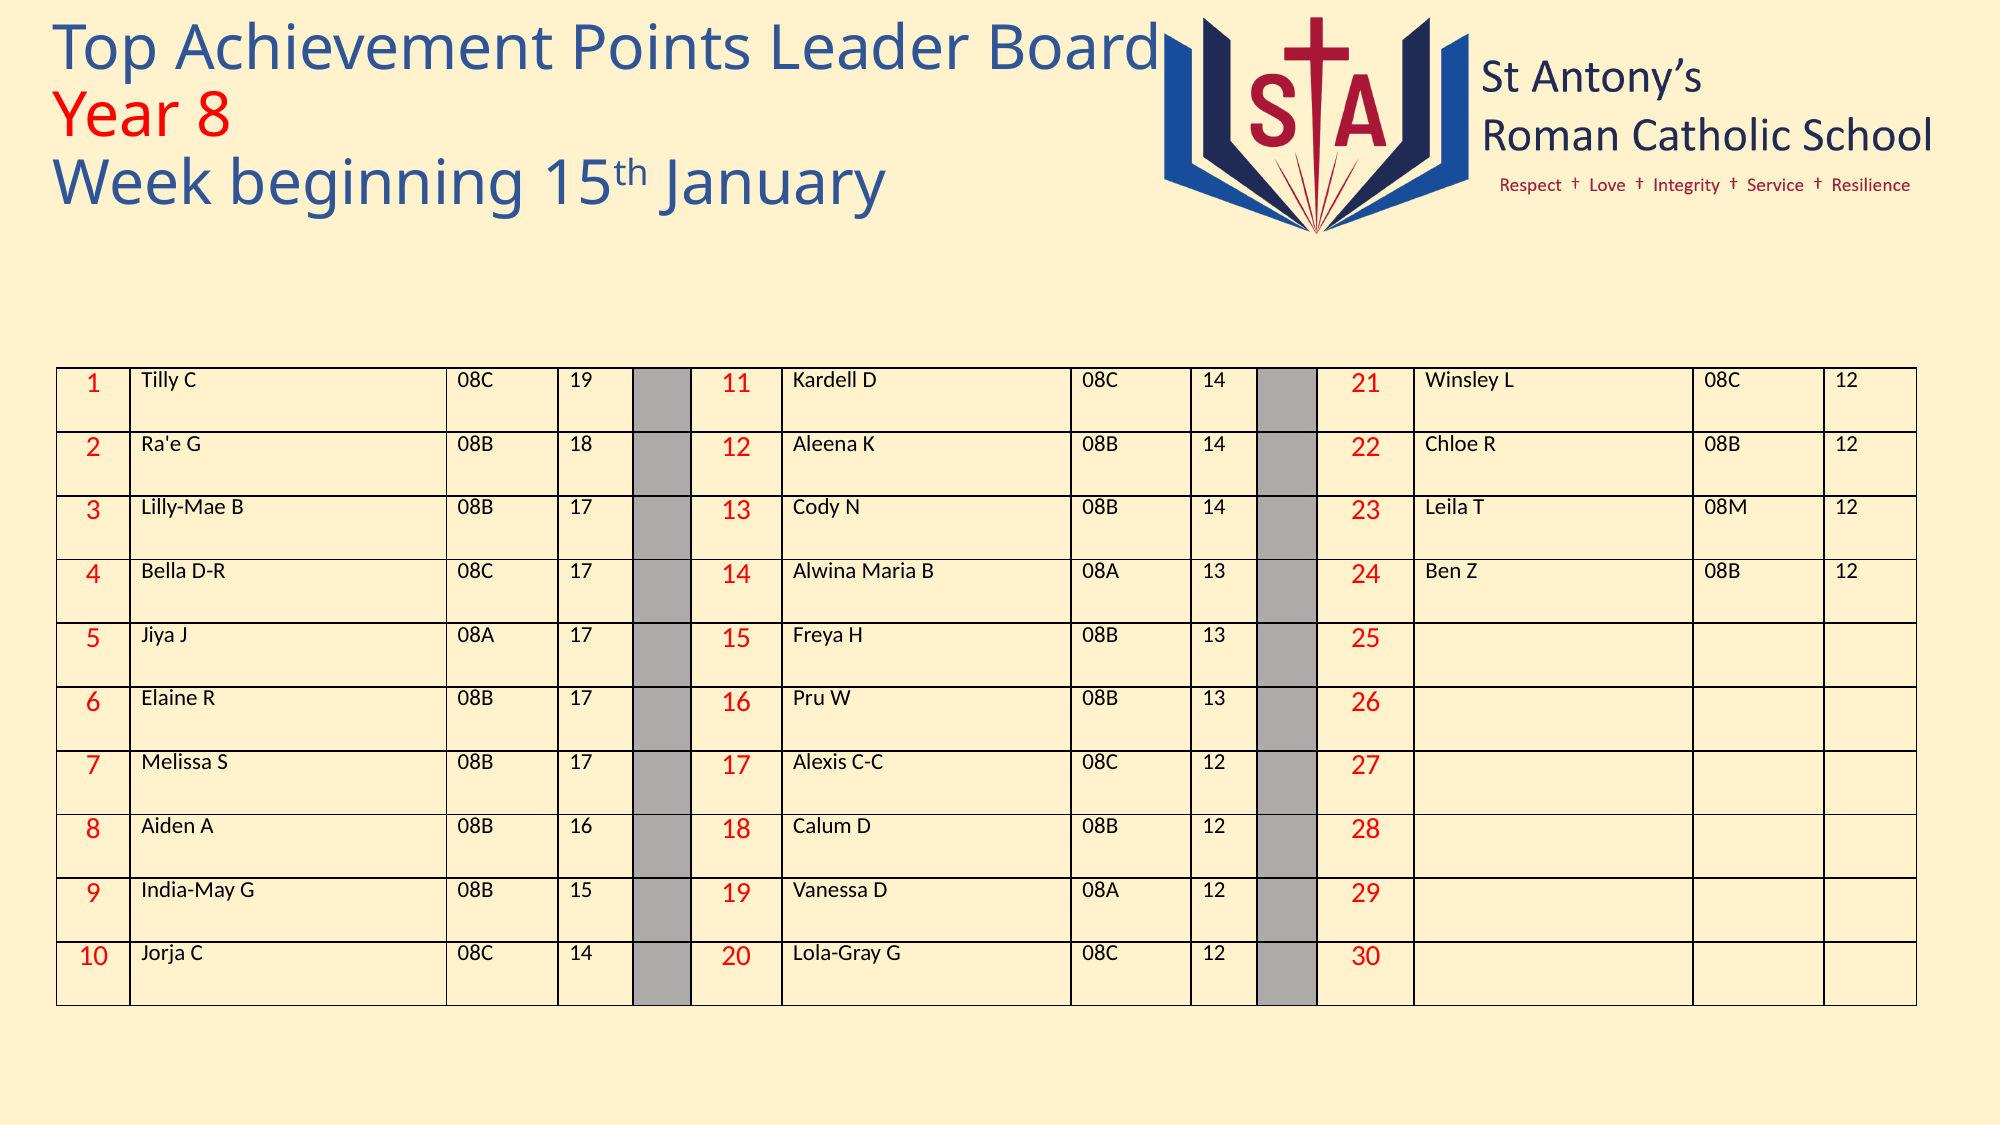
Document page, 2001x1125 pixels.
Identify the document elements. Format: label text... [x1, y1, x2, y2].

table_cell Lola-Gray G [783, 943, 1070, 1005]
table_cell 08A [447, 624, 557, 686]
table_cell [1825, 943, 1916, 1005]
table_header 08C [447, 369, 557, 431]
table_header [634, 369, 690, 431]
table_cell [634, 943, 690, 1005]
table_cell [1415, 815, 1692, 877]
table_cell 17 [559, 560, 632, 622]
table_cell Bella D-R [131, 560, 446, 622]
title Top Achievement Points Leader Board Year 8 Week beginning 15th January [37, 7, 1963, 306]
table_cell 12 [692, 433, 781, 495]
table_cell 08B [1072, 624, 1190, 686]
table_cell [1825, 752, 1916, 814]
table_cell 08B [1072, 688, 1190, 750]
table_cell 08C [447, 943, 557, 1005]
table_cell 15 [559, 879, 632, 941]
table_cell 08B [447, 815, 557, 877]
table_header 08C [1072, 369, 1190, 431]
table_cell 08B [1072, 433, 1190, 495]
table_cell [1694, 688, 1823, 750]
table_cell Lilly-Mae B [131, 497, 446, 559]
table_cell 08A [1072, 560, 1190, 622]
table_cell India-May G [131, 879, 446, 941]
table_cell 08B [1072, 815, 1190, 877]
table_cell 17 [692, 752, 781, 814]
table_cell [1258, 560, 1316, 622]
table_cell 08B [1694, 433, 1823, 495]
table_cell 08B [447, 879, 557, 941]
table_cell Calum D [783, 815, 1070, 877]
table_cell 9 [57, 879, 129, 941]
table_cell 24 [1318, 560, 1413, 622]
table_cell [1694, 815, 1823, 877]
table_cell 14 [559, 943, 632, 1005]
table_cell 15 [692, 624, 781, 686]
table_cell 14 [1192, 433, 1256, 495]
table_cell [634, 752, 690, 814]
table_header [1258, 369, 1316, 431]
table_cell Ra'e G [131, 433, 446, 495]
table_cell 26 [1318, 688, 1413, 750]
table_cell [1258, 433, 1316, 495]
table_cell [1258, 815, 1316, 877]
table_cell 12 [1192, 815, 1256, 877]
table_header 11 [692, 369, 781, 431]
table_cell [1415, 879, 1692, 941]
table_cell [1694, 624, 1823, 686]
table_cell 8 [57, 815, 129, 877]
table_cell 2 [57, 433, 129, 495]
table_header 1 [57, 369, 129, 431]
table_cell 12 [1192, 943, 1256, 1005]
table_cell [1258, 943, 1316, 1005]
table_cell 12 [1825, 497, 1916, 559]
table_cell [634, 688, 690, 750]
table_cell 29 [1318, 879, 1413, 941]
table_header Kardell D [783, 369, 1070, 431]
table_cell [1258, 688, 1316, 750]
table_cell 4 [57, 560, 129, 622]
table_cell [1415, 752, 1692, 814]
table_cell [1415, 624, 1692, 686]
table_cell [634, 497, 690, 559]
table_cell 16 [692, 688, 781, 750]
table_cell 17 [559, 624, 632, 686]
table_header 21 [1318, 369, 1413, 431]
table_cell 22 [1318, 433, 1413, 495]
table_cell [1258, 624, 1316, 686]
table_cell Leila T [1415, 497, 1692, 559]
table_cell 08B [447, 752, 557, 814]
table_cell 17 [559, 688, 632, 750]
table_cell Freya H [783, 624, 1070, 686]
table_cell 13 [1192, 624, 1256, 686]
table_cell 14 [1192, 497, 1256, 559]
table_cell [1258, 879, 1316, 941]
table_cell 12 [1825, 560, 1916, 622]
table_cell Alwina Maria B [783, 560, 1070, 622]
table_cell 08C [1072, 752, 1190, 814]
table_cell Ben Z [1415, 560, 1692, 622]
table_cell [634, 560, 690, 622]
table_cell 08B [447, 497, 557, 559]
table_cell 13 [1192, 560, 1256, 622]
table_cell Jiya J [131, 624, 446, 686]
table_cell 16 [559, 815, 632, 877]
table_cell 12 [1192, 752, 1256, 814]
table_cell 12 [1825, 433, 1916, 495]
table_cell Elaine R [131, 688, 446, 750]
table_header 08C [1694, 369, 1823, 431]
table_cell Chloe R [1415, 433, 1692, 495]
table_cell 30 [1318, 943, 1413, 1005]
table_cell 12 [1192, 879, 1256, 941]
table_cell Melissa S [131, 752, 446, 814]
table_cell 18 [692, 815, 781, 877]
table_cell [1825, 815, 1916, 877]
table_cell 10 [57, 943, 129, 1005]
table_cell 08A [1072, 879, 1190, 941]
table_cell [1825, 688, 1916, 750]
table_cell Aleena K [783, 433, 1070, 495]
table_cell 23 [1318, 497, 1413, 559]
picture [1164, 17, 1963, 234]
table_cell Cody N [783, 497, 1070, 559]
table_cell 13 [692, 497, 781, 559]
table_cell 5 [57, 624, 129, 686]
table_cell [1694, 752, 1823, 814]
table_cell 13 [1192, 688, 1256, 750]
table_cell 6 [57, 688, 129, 750]
table_cell 08B [1694, 560, 1823, 622]
table_cell 19 [692, 879, 781, 941]
table_cell [1415, 688, 1692, 750]
table_cell 08B [447, 688, 557, 750]
table_cell 17 [559, 497, 632, 559]
table_cell [1694, 879, 1823, 941]
table_cell Alexis C-C [783, 752, 1070, 814]
table_header 19 [559, 369, 632, 431]
table_cell 08M [1694, 497, 1823, 559]
table_cell Vanessa D [783, 879, 1070, 941]
table_cell [1415, 943, 1692, 1005]
table_cell [1258, 497, 1316, 559]
table_cell 28 [1318, 815, 1413, 877]
table_cell [634, 624, 690, 686]
table_cell [1258, 752, 1316, 814]
table_cell [1694, 943, 1823, 1005]
table_cell 08C [1072, 943, 1190, 1005]
table_cell 18 [559, 433, 632, 495]
table_cell 08C [447, 560, 557, 622]
table_cell [634, 815, 690, 877]
table_header Tilly C [131, 369, 446, 431]
table_header Winsley L [1415, 369, 1692, 431]
table_cell [1825, 624, 1916, 686]
table_cell 27 [1318, 752, 1413, 814]
table_cell 14 [692, 560, 781, 622]
table_cell 25 [1318, 624, 1413, 686]
table_cell Pru W [783, 688, 1070, 750]
table_cell 3 [57, 497, 129, 559]
table_cell 08B [1072, 497, 1190, 559]
table_cell [634, 879, 690, 941]
table_cell 08B [447, 433, 557, 495]
table_cell 17 [559, 752, 632, 814]
table_cell Jorja C [131, 943, 446, 1005]
table_header 12 [1825, 369, 1916, 431]
table_cell 20 [692, 943, 781, 1005]
table_header 14 [1192, 369, 1256, 431]
table_cell [634, 433, 690, 495]
table_cell 7 [57, 752, 129, 814]
table_cell [1825, 879, 1916, 941]
table_cell Aiden A [131, 815, 446, 877]
